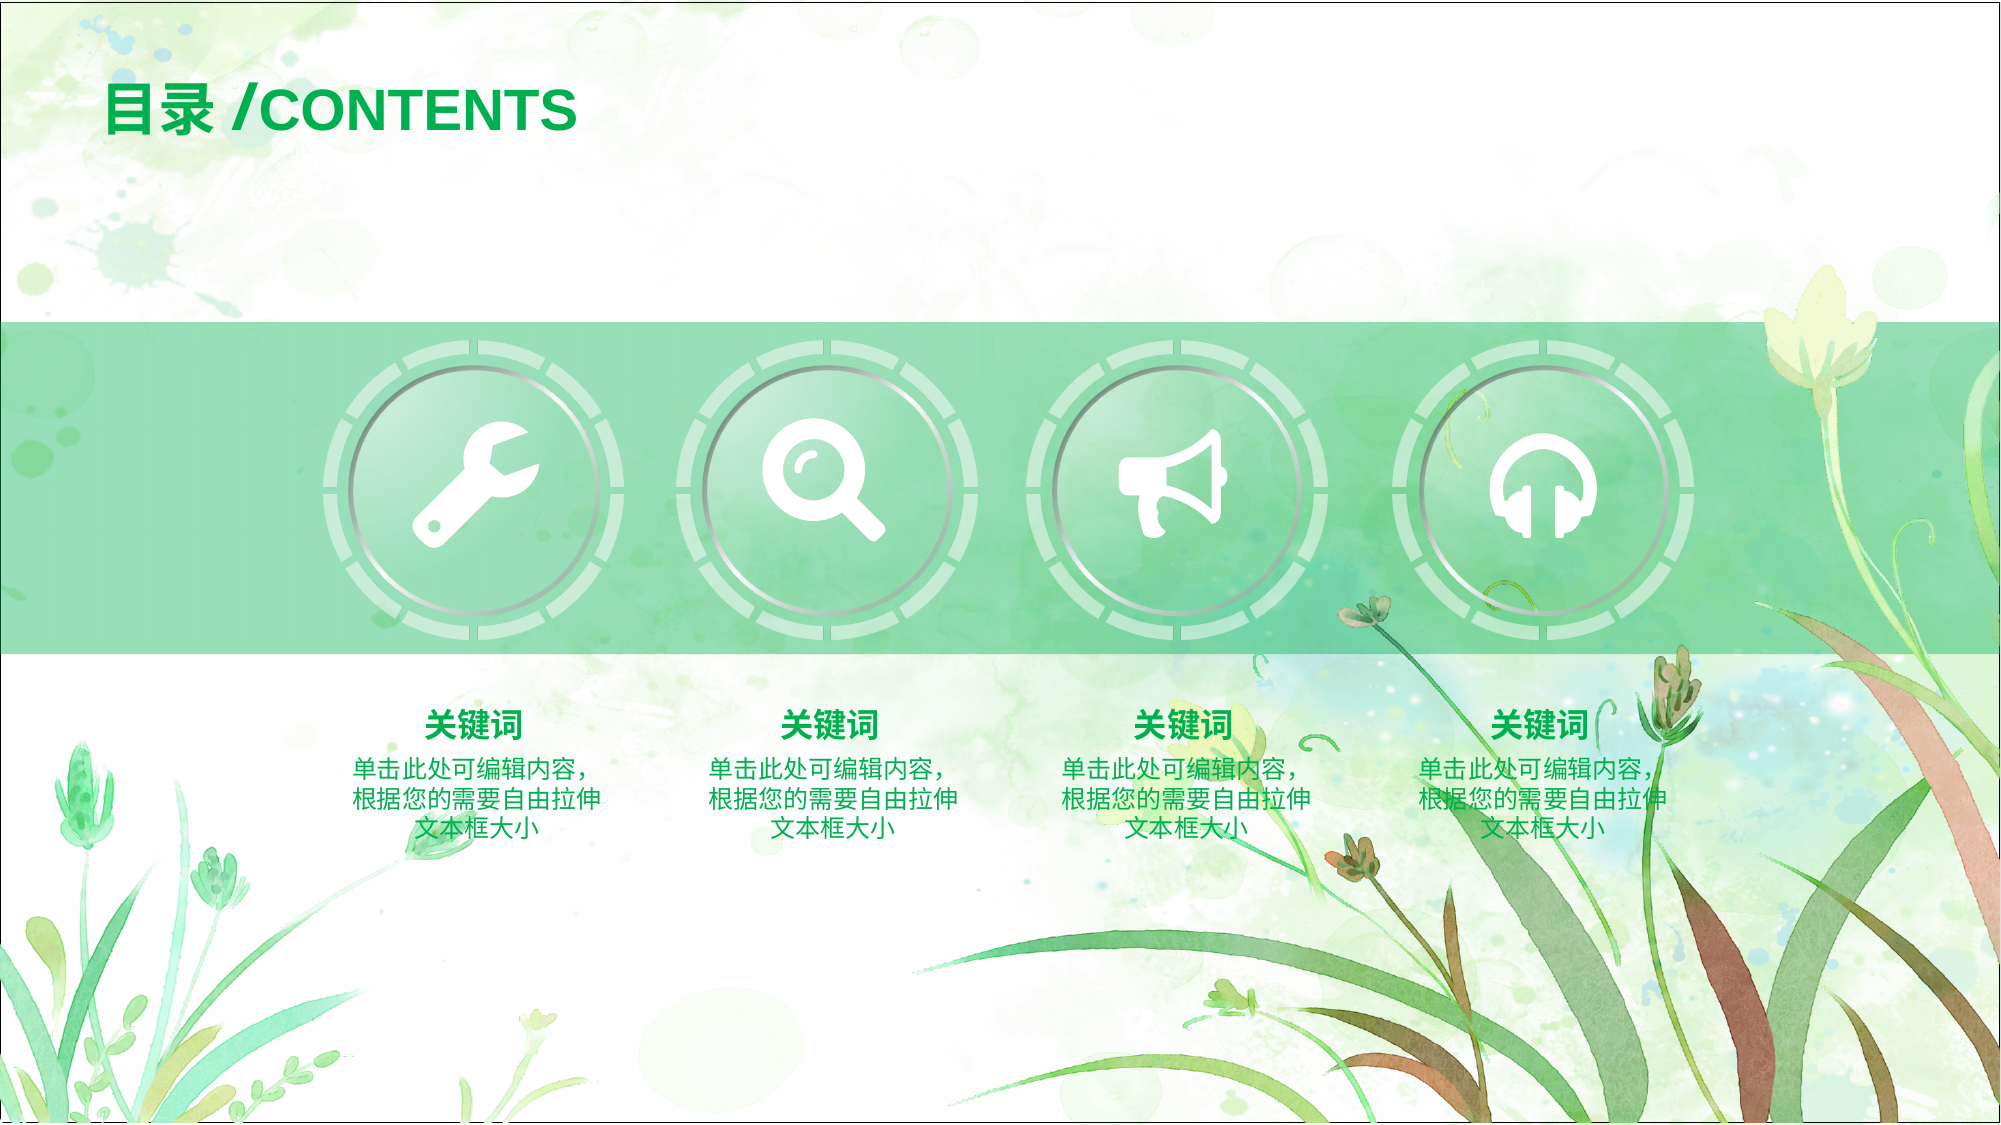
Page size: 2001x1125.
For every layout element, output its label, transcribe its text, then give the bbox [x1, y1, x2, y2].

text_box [281, 704, 637, 845]
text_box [638, 704, 990, 845]
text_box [1348, 704, 1732, 845]
text_box 目录/CONTENTS [85, 56, 932, 151]
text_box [991, 704, 1347, 845]
text_box [1, 3, 1999, 190]
picture [0, 192, 2000, 1124]
